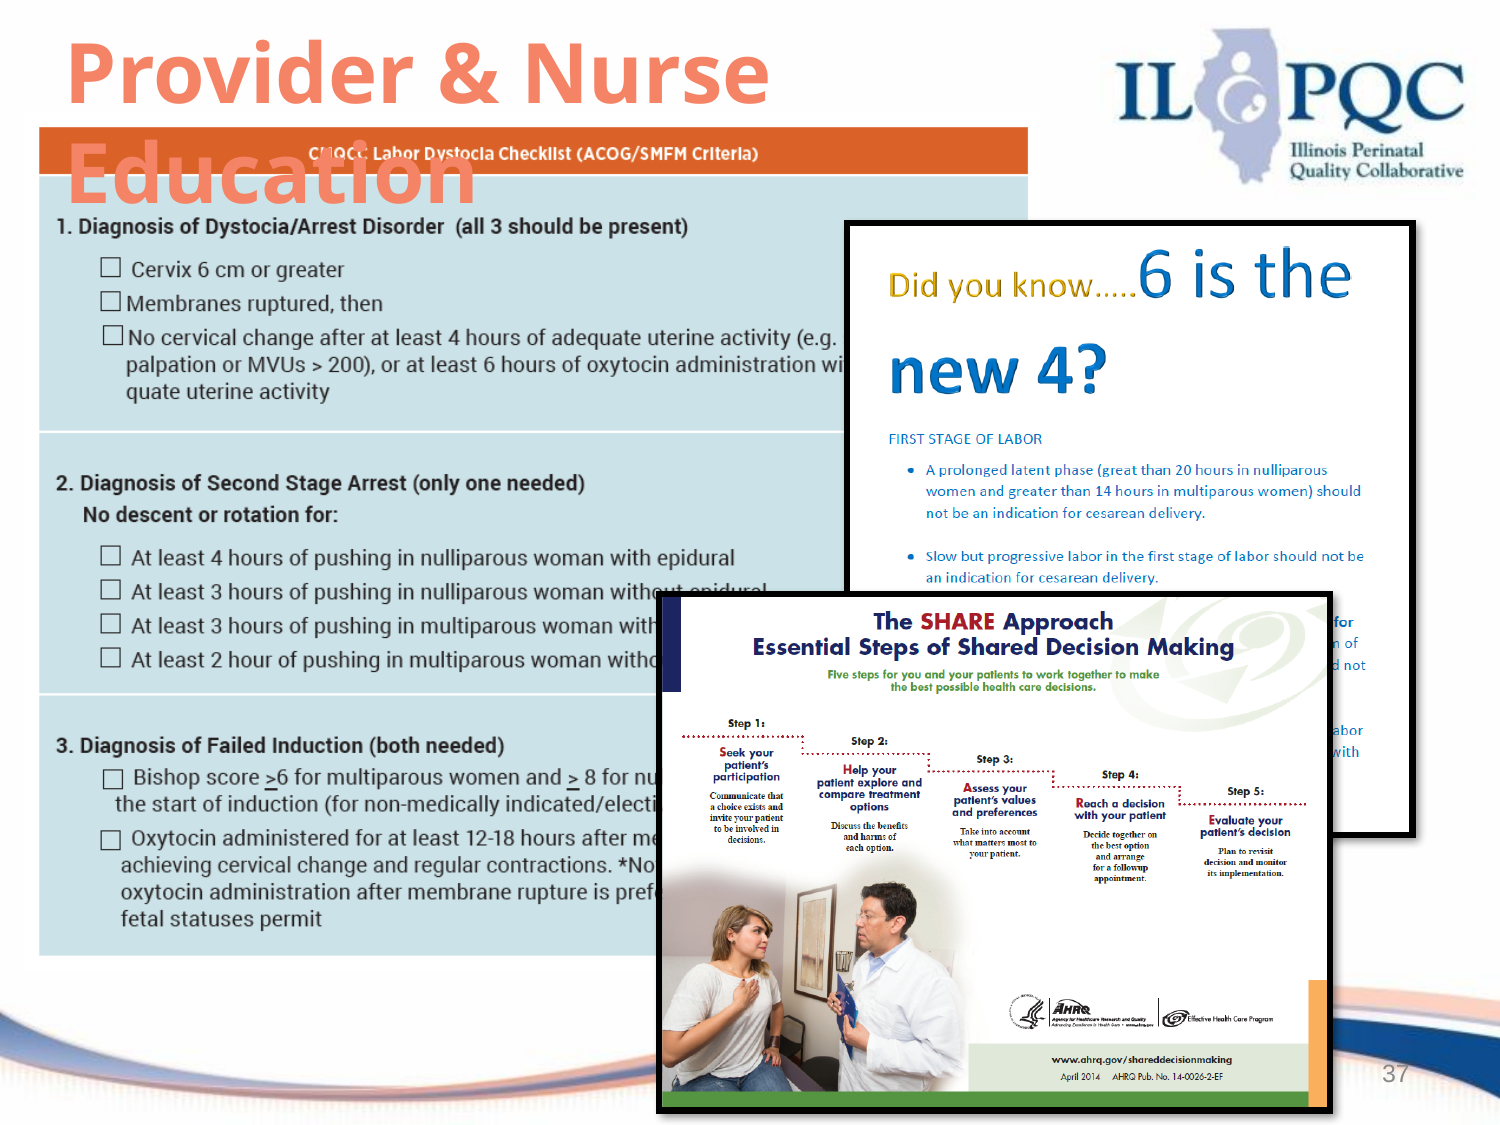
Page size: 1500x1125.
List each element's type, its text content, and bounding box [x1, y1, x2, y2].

slide_number 37 [1343, 1042, 1425, 1103]
picture [0, 0, 1500, 1125]
text_box Provider & Nurse Education [49, 12, 1088, 200]
